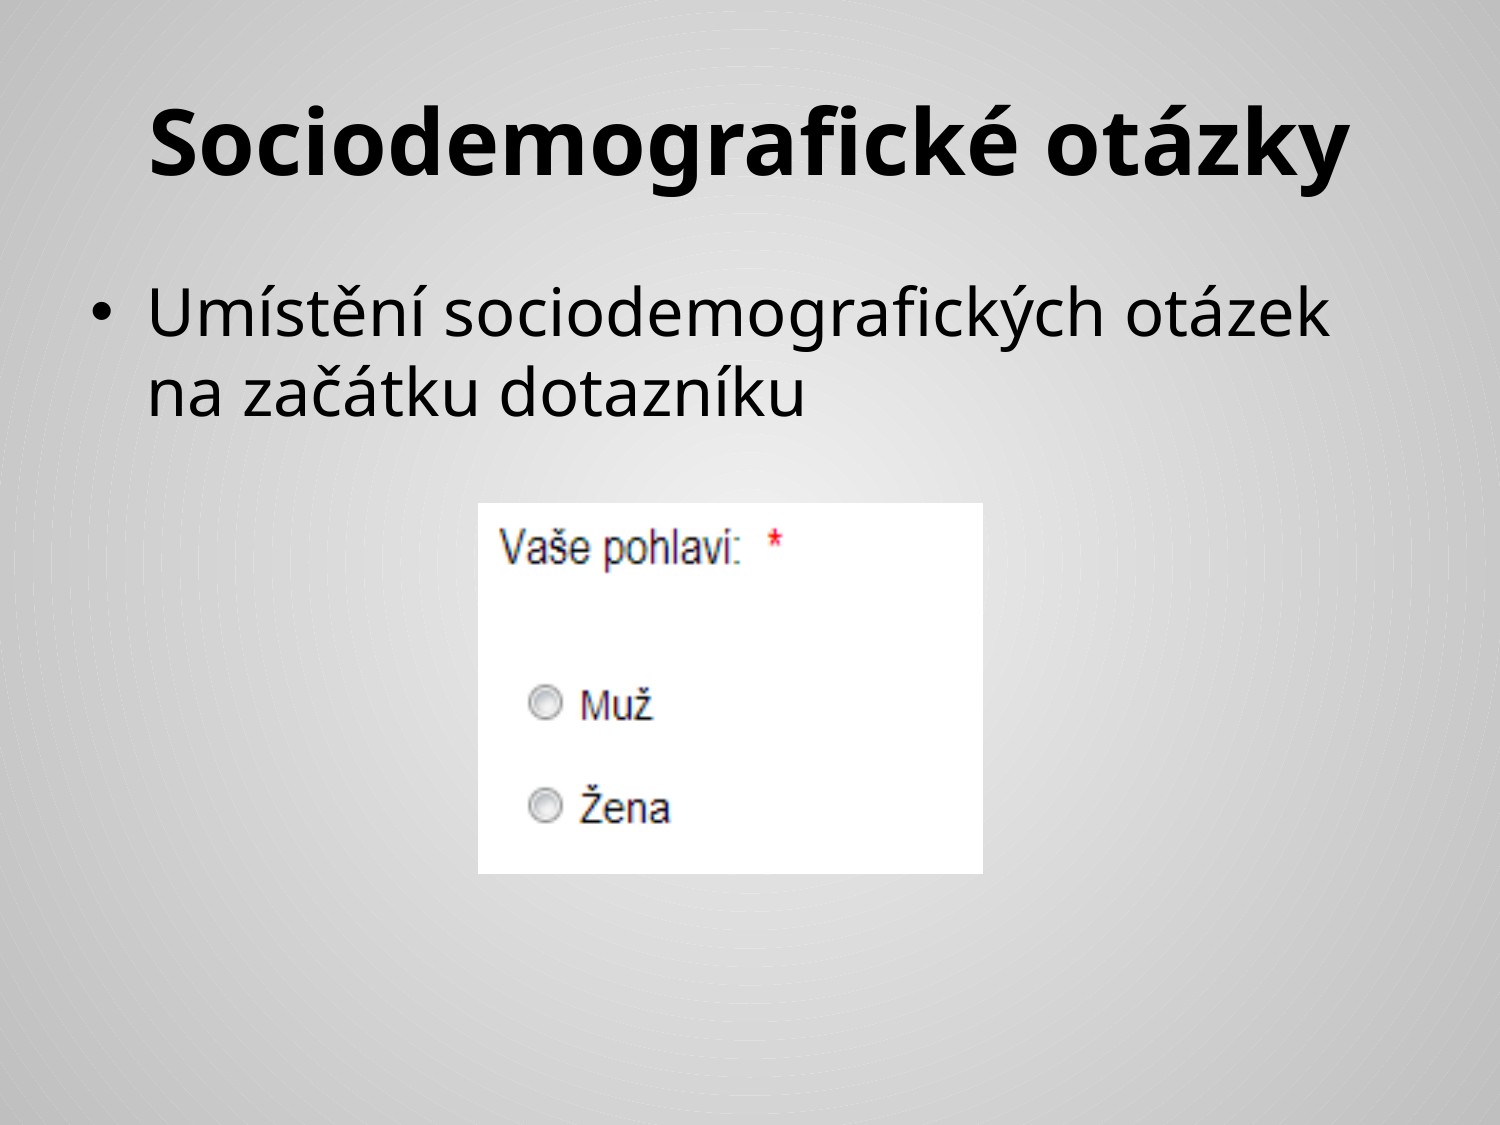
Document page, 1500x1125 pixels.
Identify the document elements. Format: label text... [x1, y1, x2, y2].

list Umístění sociodemografických otázek na začátku dotazníku [75, 262, 1425, 1005]
picture [477, 503, 983, 874]
title Sociodemografické otázky [75, 45, 1425, 233]
